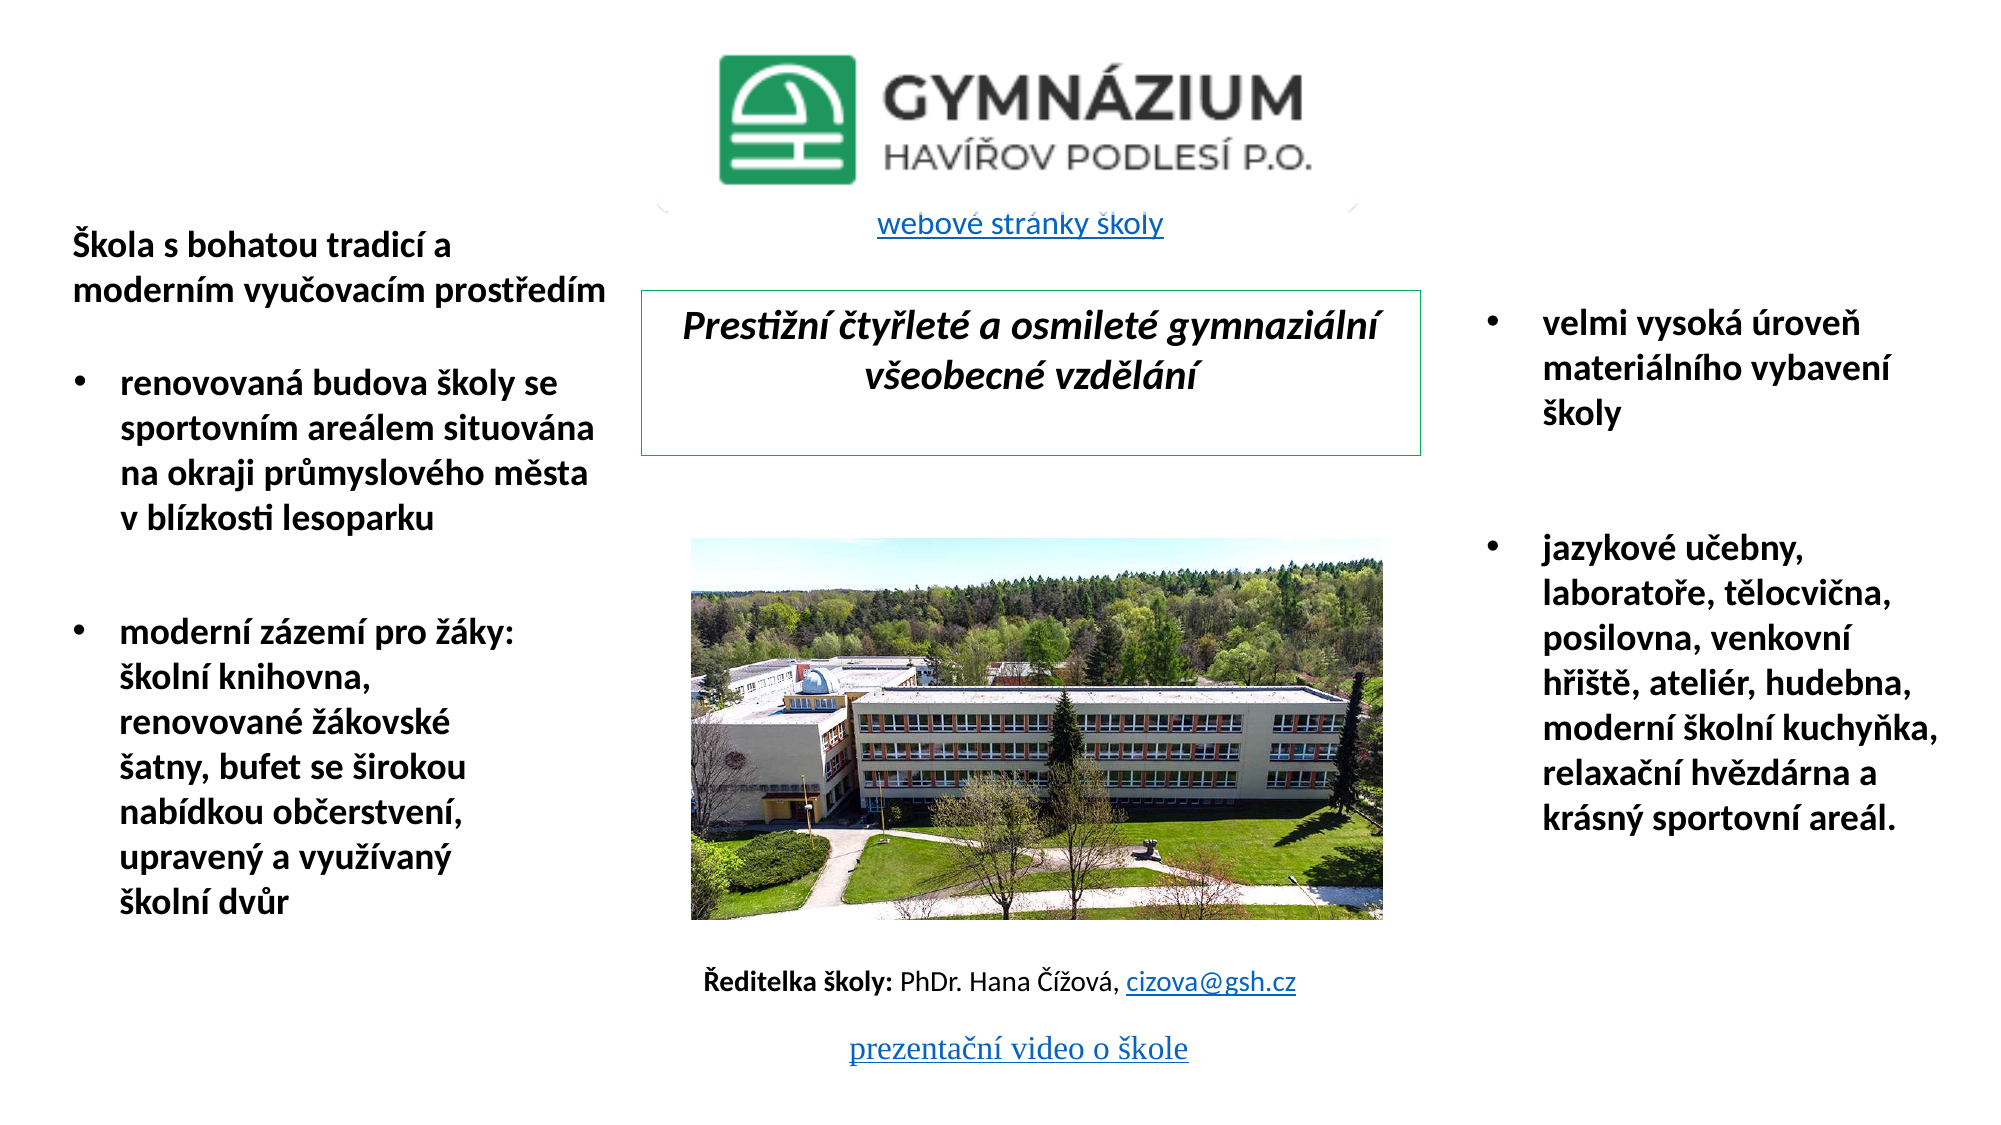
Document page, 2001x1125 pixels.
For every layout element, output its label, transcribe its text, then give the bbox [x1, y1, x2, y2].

text_box prezentační video o škole [558, 1018, 1480, 1114]
text_box Ředitelka školy: PhDr. Hana Čížová, cizova@gsh.cz [579, 937, 1421, 1006]
picture [656, 0, 1359, 215]
text_box velmi vysoká úroveň materiálního vybavení školy jazykové učebny, laboratoře, tělocvična, posilovna, venkovní hřiště, ateliér, hudebna, moderní školní kuchyňka, relaxační hvězdárna a krásný sportovní areál. [1471, 290, 1972, 936]
text_box renovovaná budova školy se sportovním areálem situována na okraji průmyslového města v blízkosti lesoparku [58, 350, 641, 546]
picture [691, 538, 1383, 920]
text_box moderní zázemí pro žáky: školní knihovna, renovované žákovské šatny, bufet se širokou nabídkou občerstvení, upravený a využívaný školní dvůr [57, 599, 559, 975]
text_box Prestižní čtyřleté a osmileté gymnaziální všeobecné vzdělání [641, 290, 1421, 456]
text_box Škola s bohatou tradicí a moderním vyučovacím prostředím [57, 212, 645, 318]
text_box webové stránky školy [862, 215, 1243, 249]
